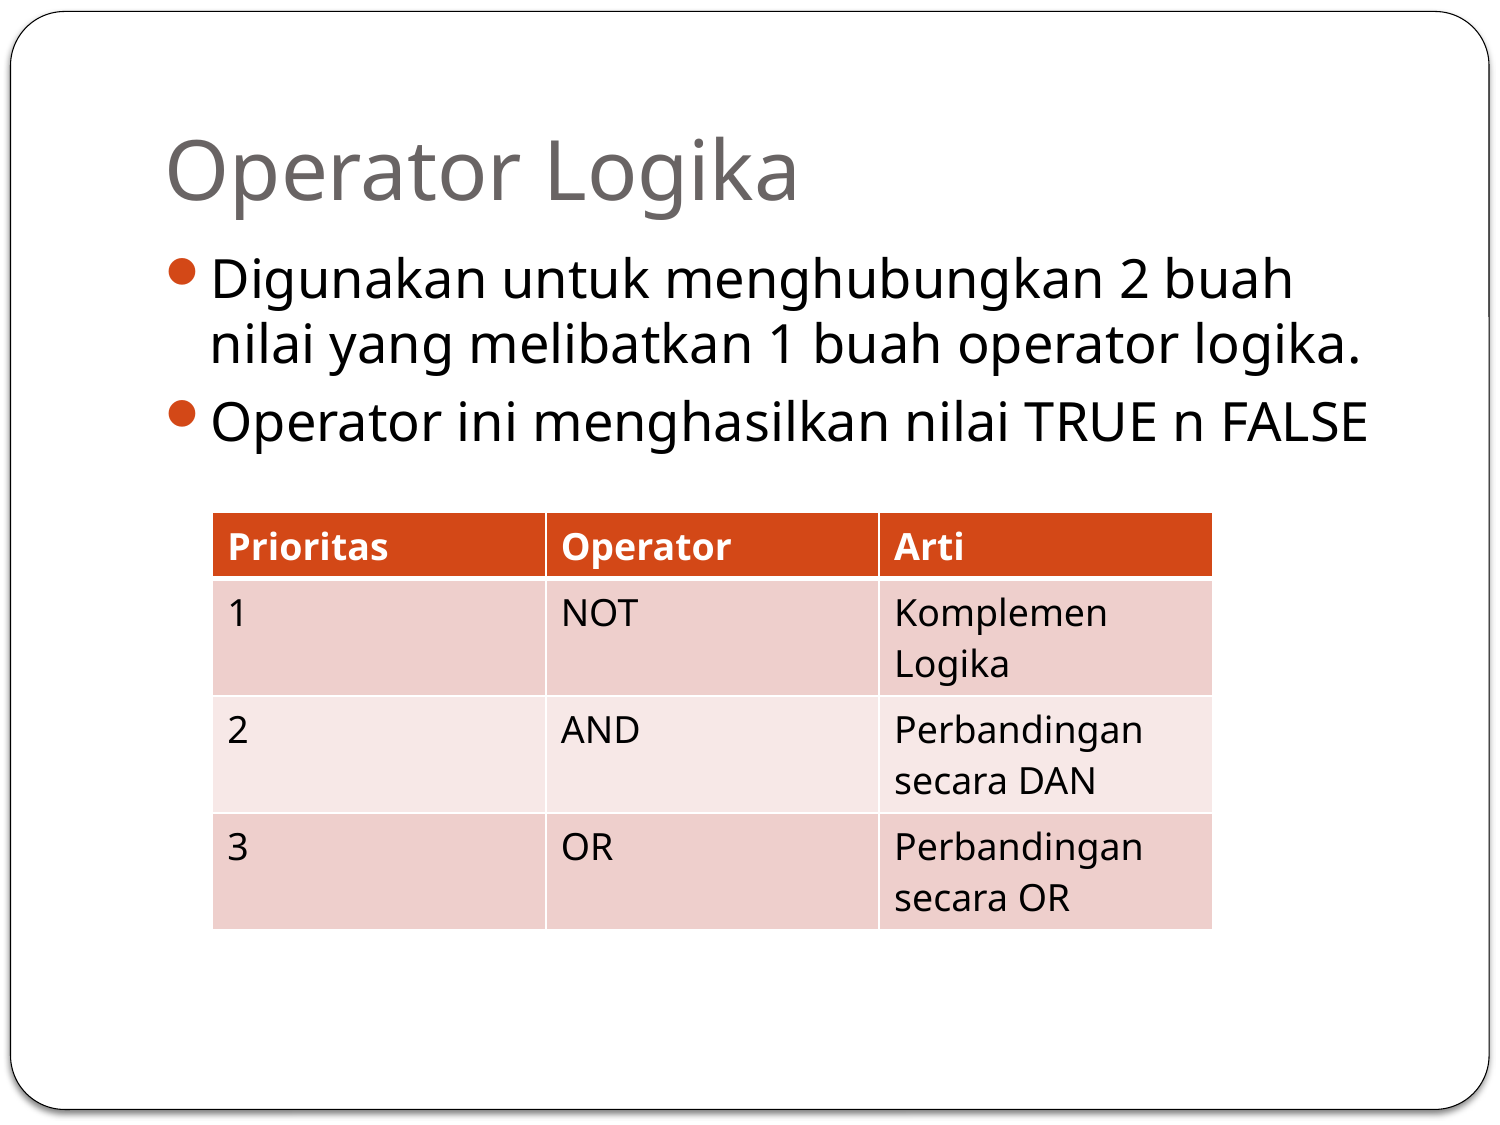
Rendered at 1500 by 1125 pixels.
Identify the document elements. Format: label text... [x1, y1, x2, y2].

table_cell Perbandingan secara OR [880, 814, 1212, 929]
table_cell NOT [547, 581, 878, 695]
table_cell OR [547, 814, 878, 929]
table_header Operator [547, 513, 878, 576]
table_cell AND [547, 697, 878, 812]
table_cell Perbandingan secara DAN [880, 697, 1212, 812]
table_cell 2 [213, 697, 545, 812]
table_cell 1 [213, 581, 545, 695]
table_cell Komplemen Logika [880, 581, 1212, 695]
table_header Prioritas [213, 513, 545, 576]
table_cell 3 [213, 814, 545, 929]
list Digunakan untuk menghubungkan 2 buah nilai yang melibatkan 1 buah operator logika. Operator ini menghasilkan nilai TRUE n FALSE [150, 237, 1425, 475]
table_header Arti [880, 513, 1212, 576]
title Operator Logika [150, 45, 1425, 233]
